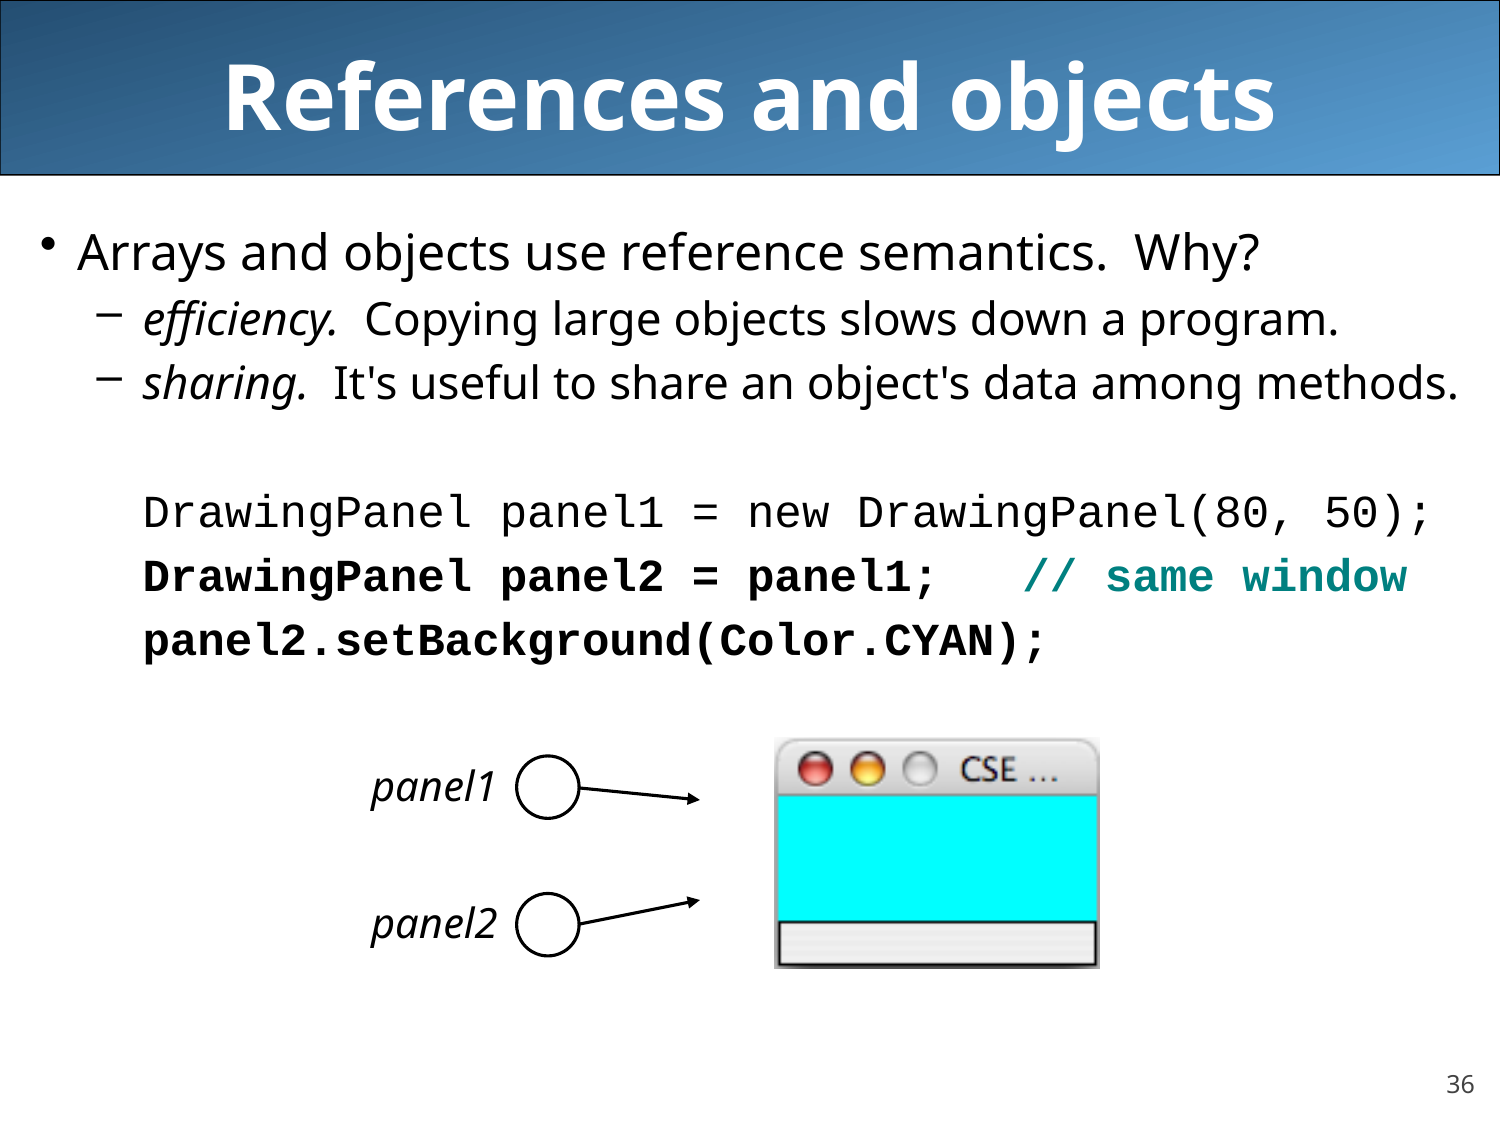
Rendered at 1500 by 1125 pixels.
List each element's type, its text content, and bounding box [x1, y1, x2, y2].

list Arrays and objects use reference semantics. Why? efficiency. Copying large objects slows down a program. sharing. It's useful to share an object's data among methods. DrawingPanel panel1 = new DrawingPanel(80, 50); DrawingPanel panel2 = panel1; // same window panel2.setBackground(Color.CYAN); [24, 212, 1500, 1063]
title References and objects [75, 0, 1425, 188]
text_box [324, 889, 700, 963]
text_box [324, 752, 700, 825]
picture [774, 737, 1100, 969]
